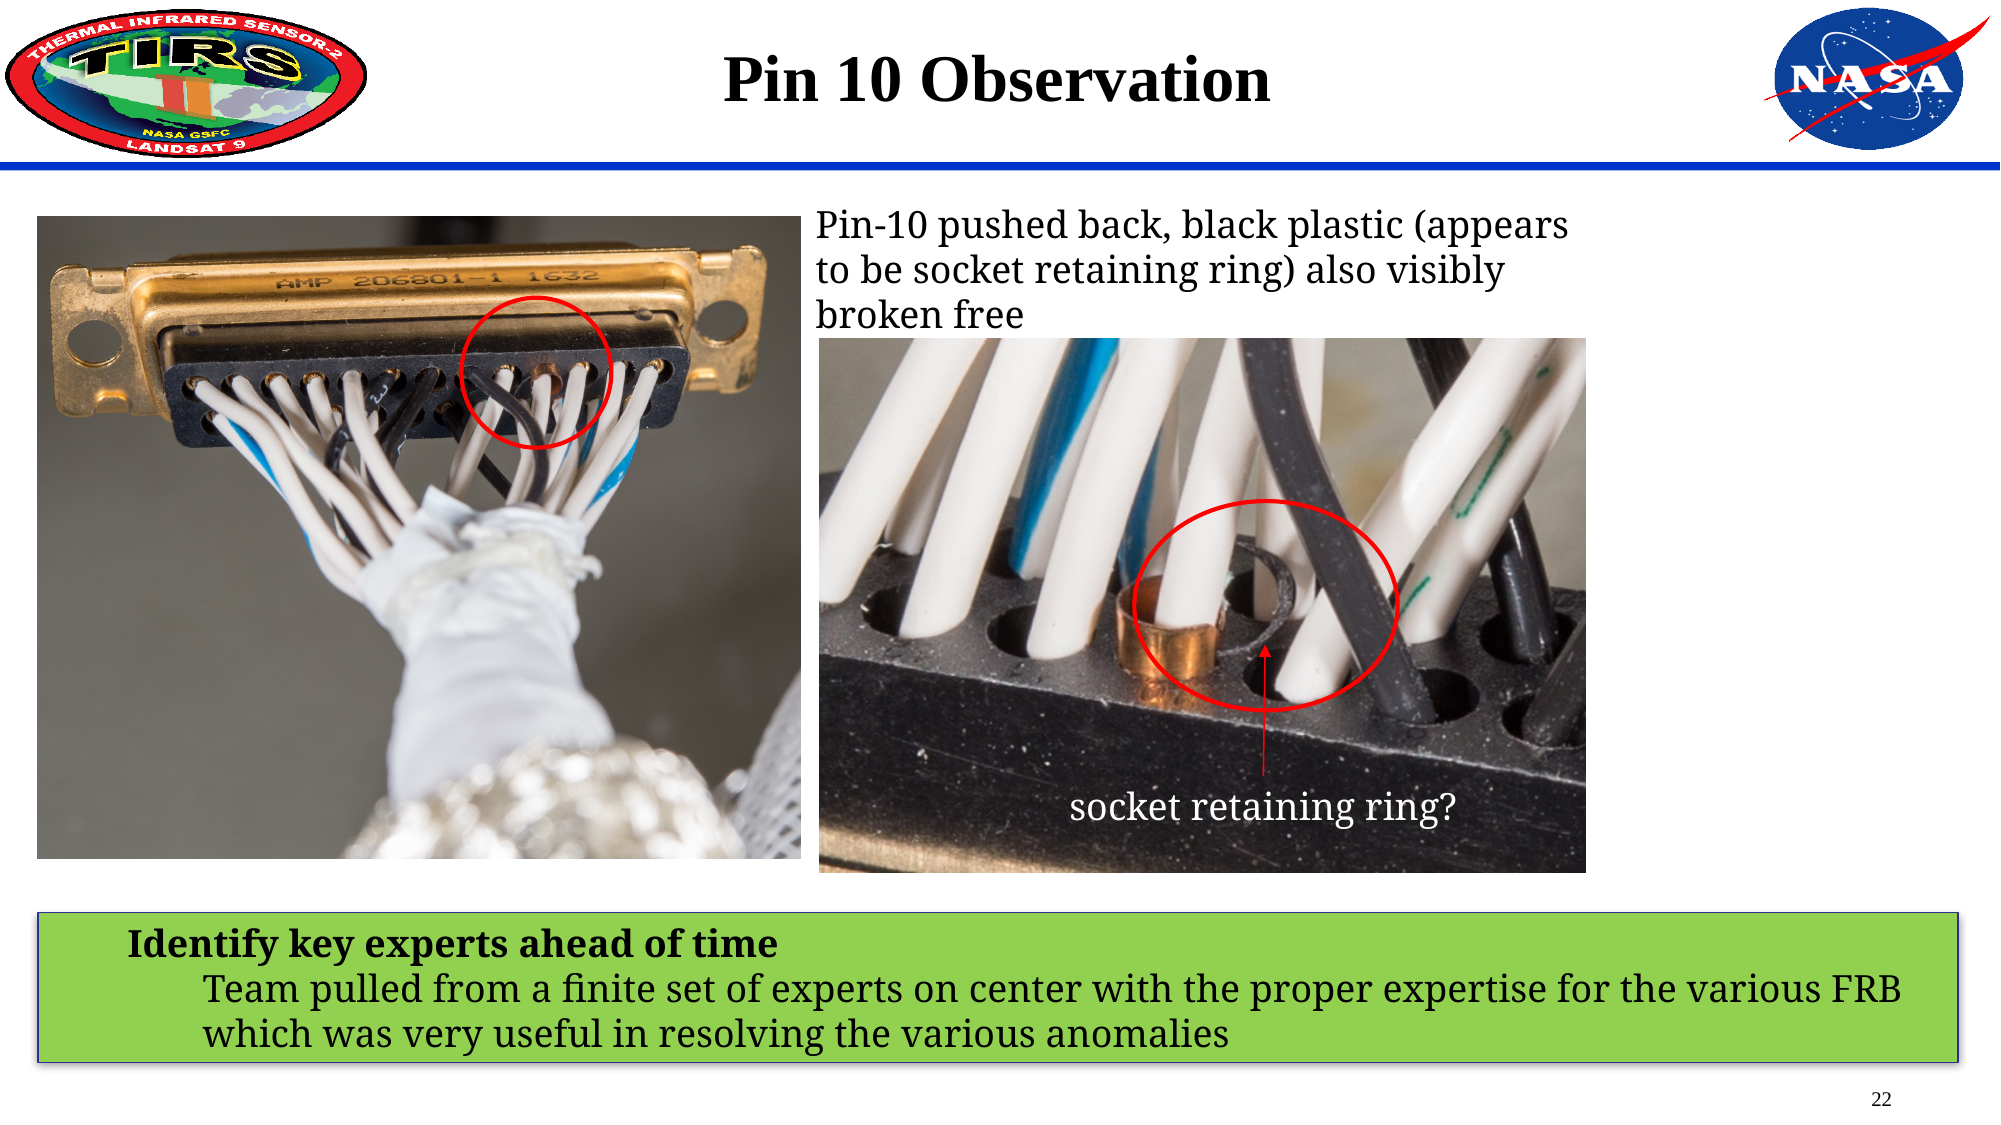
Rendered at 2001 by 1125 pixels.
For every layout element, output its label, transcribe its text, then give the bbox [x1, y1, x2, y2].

picture [5, 9, 367, 158]
picture [37, 216, 802, 859]
text_box Identify key experts ahead of time Team pulled from a finite set of experts on center with the proper expertise for the various FRB which was very useful in resolving the various anomalies [37, 912, 1959, 1063]
picture [819, 338, 1586, 873]
picture [1754, 3, 2000, 154]
text_box Pin-10 pushed back, black plastic (appears to be socket retaining ring) also visibly broken free [800, 193, 1612, 344]
title Pin 10 Observation [135, 0, 1861, 153]
